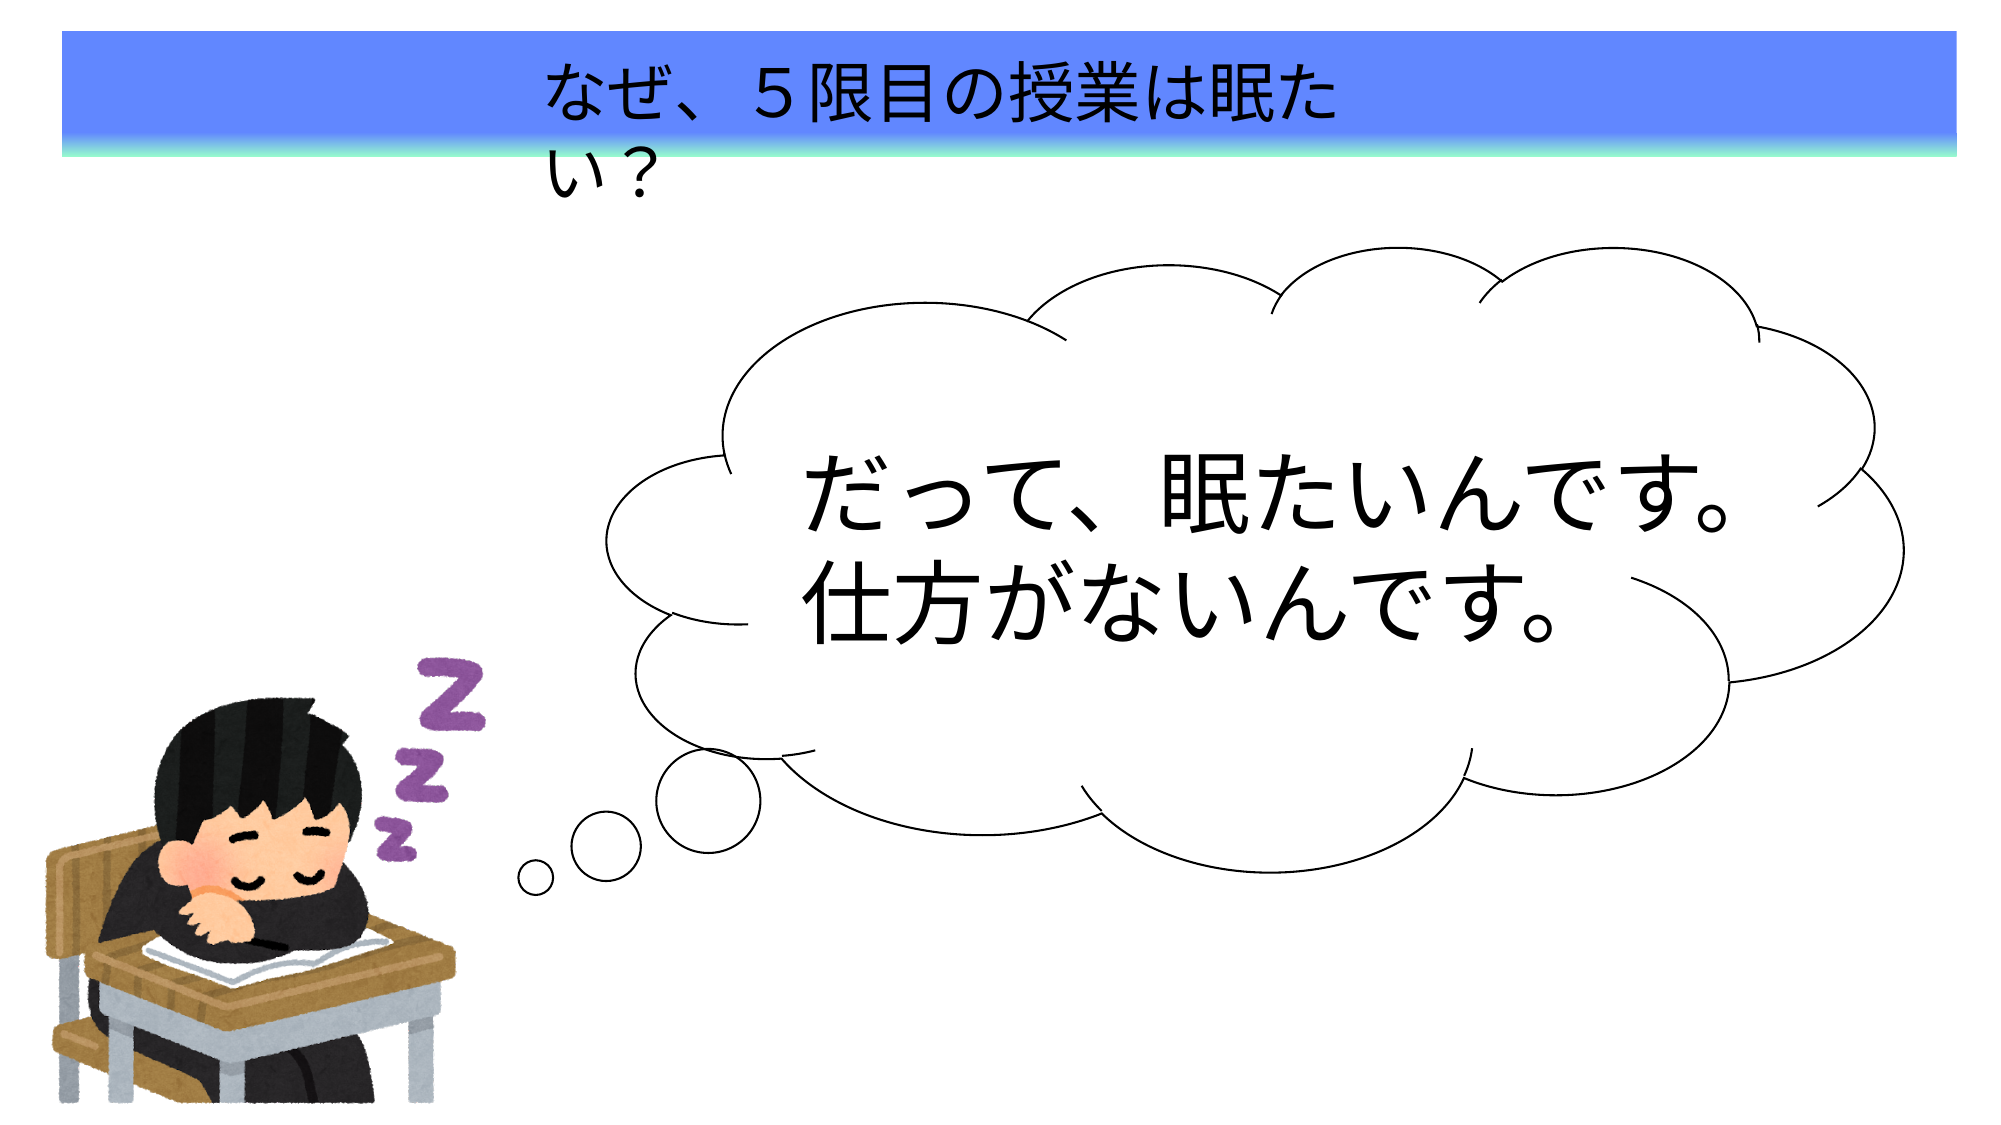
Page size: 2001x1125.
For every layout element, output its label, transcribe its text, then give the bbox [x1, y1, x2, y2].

text_box [570, 810, 642, 883]
text_box [523, 859, 555, 897]
text_box なぜ、５限目の授業は眠たい？ [526, 43, 1473, 219]
text_box [605, 246, 1905, 874]
picture [21, 625, 523, 1125]
text_box [61, 31, 1958, 158]
text_box だって、眠たいんです。 仕方がないんです。 [785, 428, 1803, 664]
